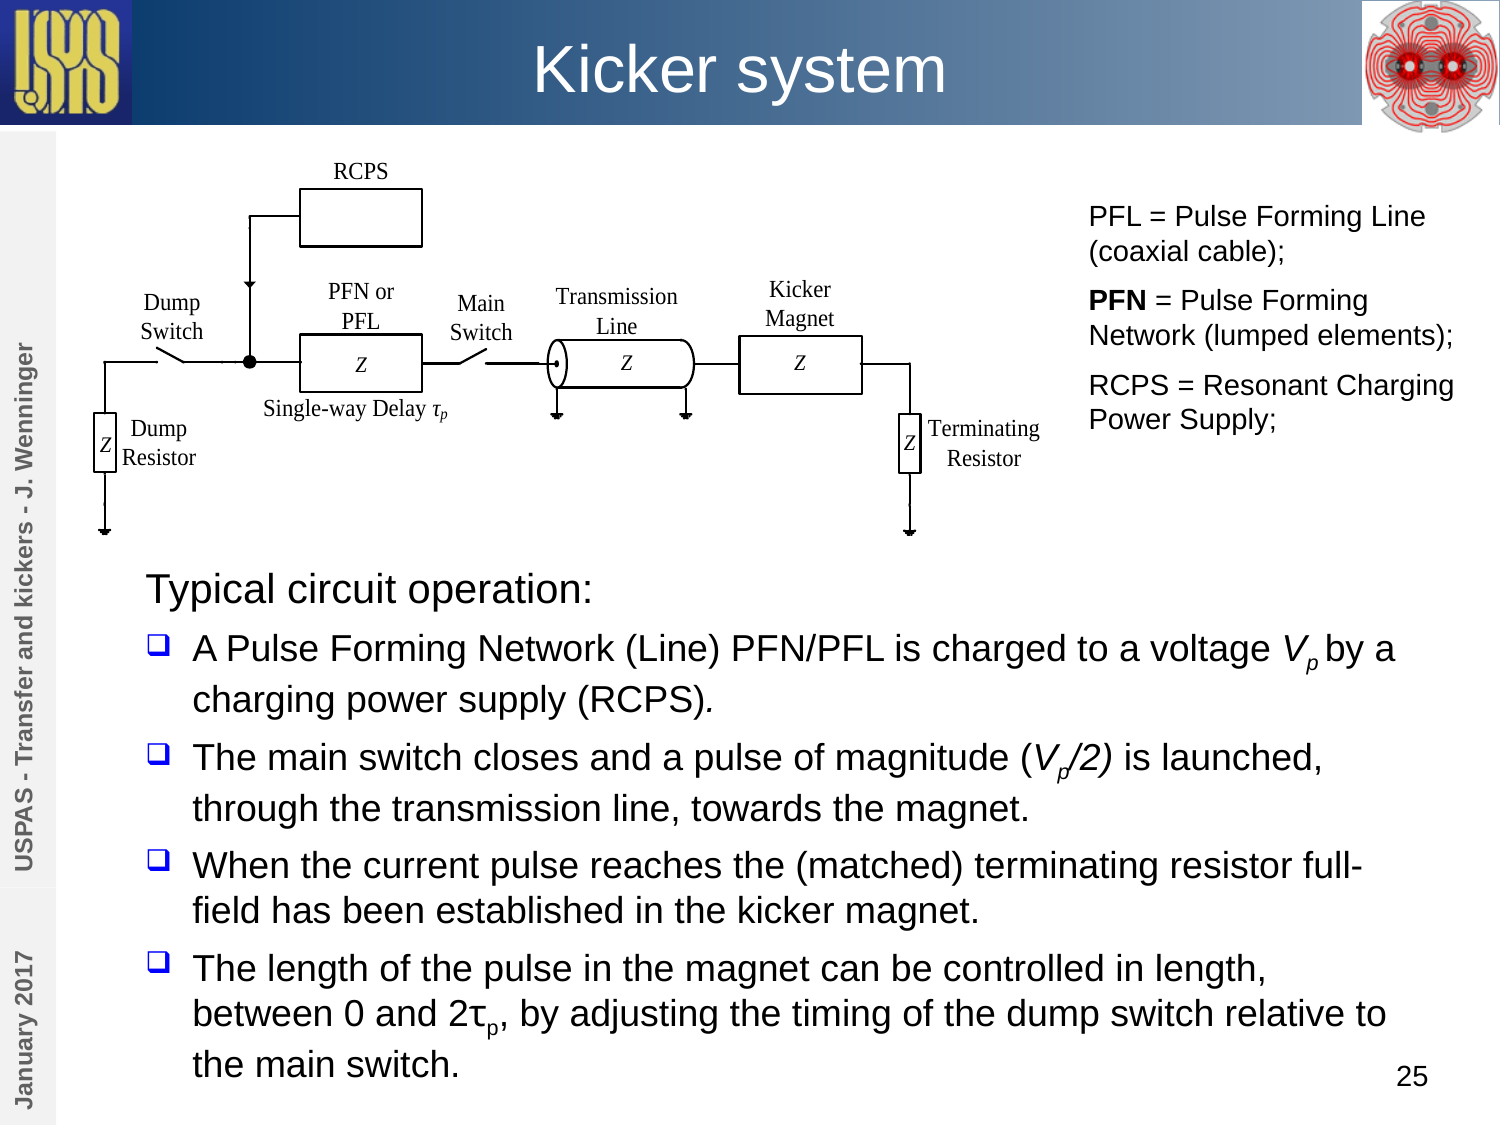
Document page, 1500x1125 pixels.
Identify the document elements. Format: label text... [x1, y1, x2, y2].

picture [0, 0, 131, 125]
slide_number 25 [1293, 1049, 1444, 1103]
title Kicker system [131, 0, 1351, 132]
text_box Typical circuit operation: A Pulse Forming Network (Line) PFN/PFL is charged to a voltage Vp by a charging power supply (RCPS). The main switch closes and a pulse of magnitude (Vp/2) is launched, through the transmission line, towards the magnet. When the current pulse reaches the (matched) terminating resistor full-field has been established in the kicker magnet. The length of the pulse in the magnet can be controlled in length, between 0 and 2τp, by adjusting the timing of the dump switch relative to the main switch. [130, 554, 1418, 1093]
picture [91, 152, 1048, 538]
footer USPAS - Transfer and kickers - J. Wenninger [0, 131, 57, 888]
text_box PFL = Pulse Forming Line (coaxial cable); PFN = Pulse Forming Network (lumped elements); RCPS = Resonant Charging Power Supply; [1073, 189, 1487, 493]
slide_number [0, 888, 57, 1125]
